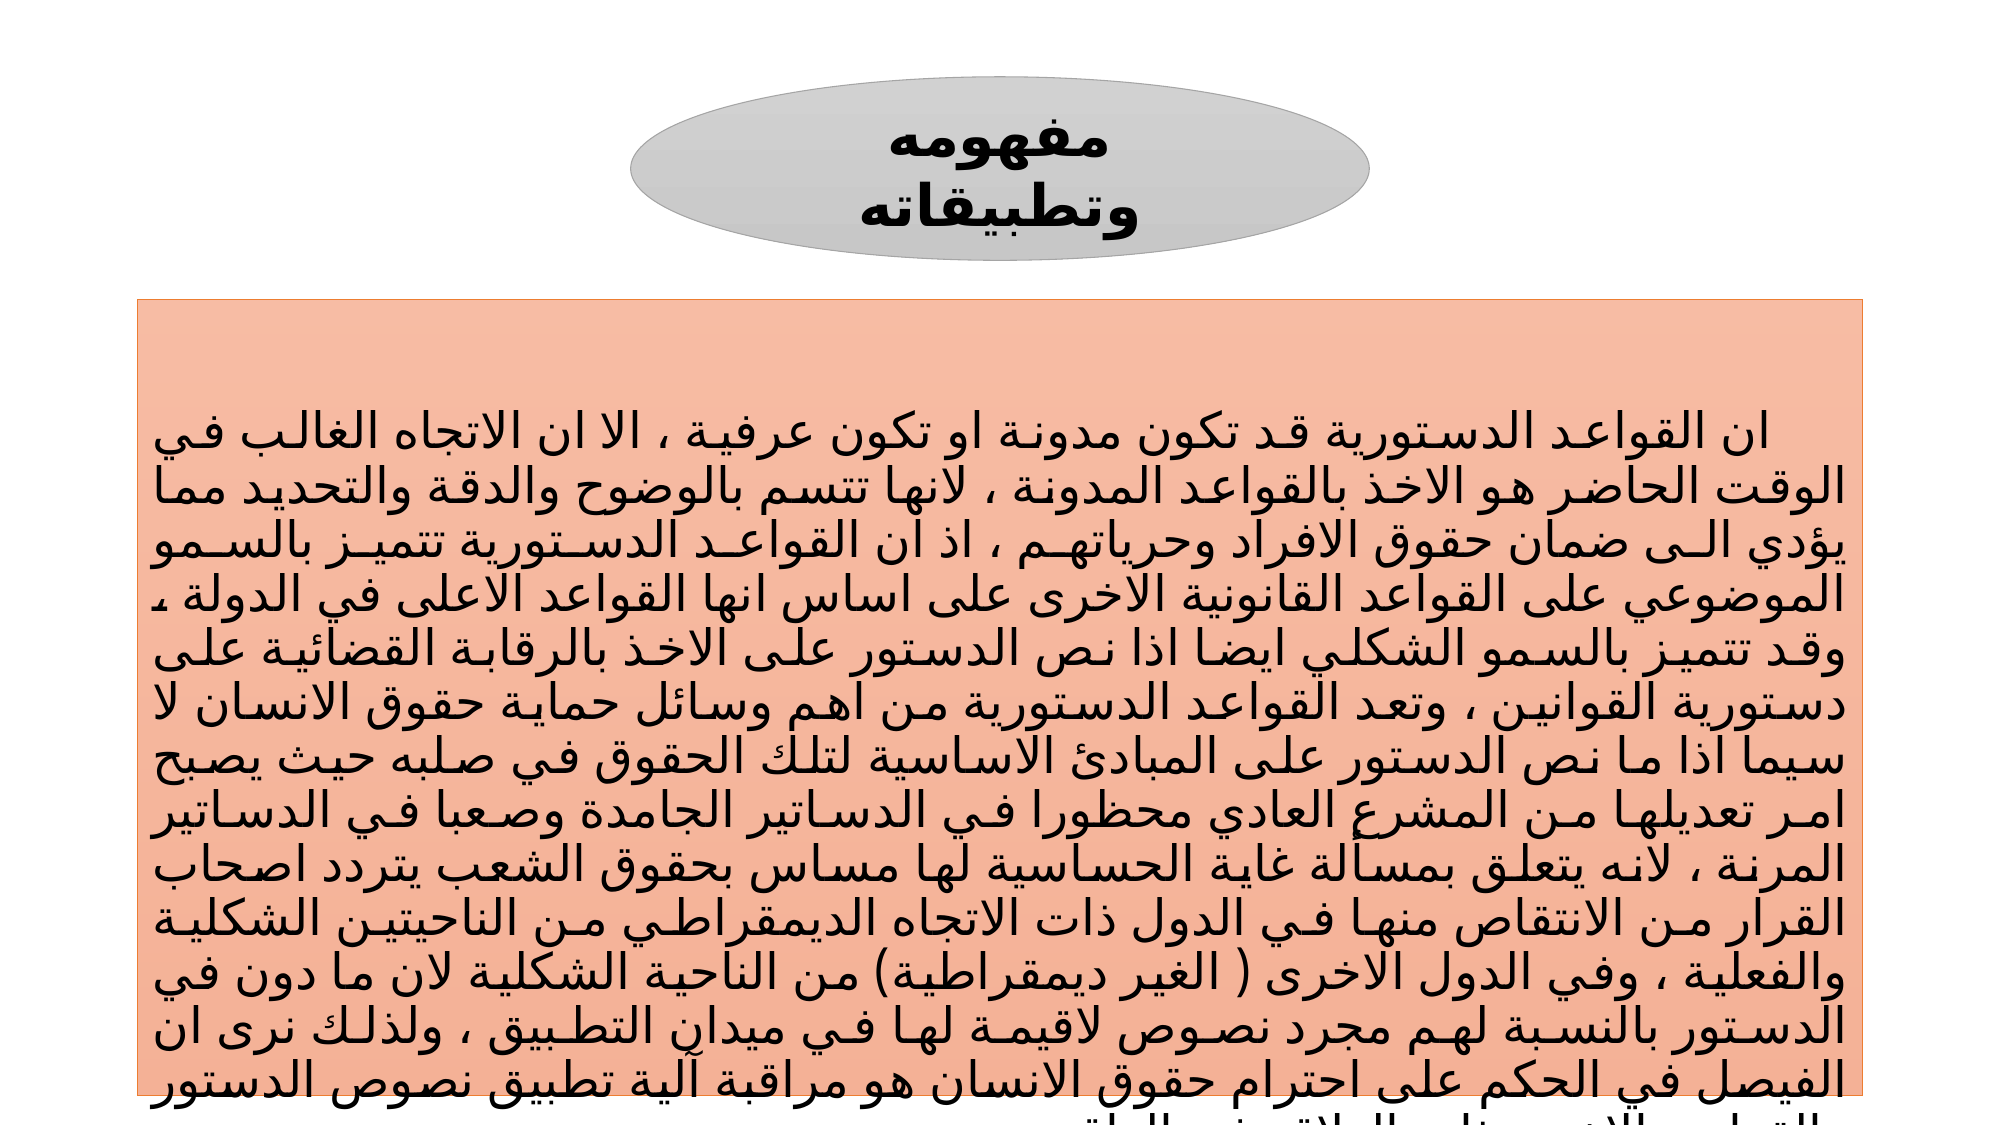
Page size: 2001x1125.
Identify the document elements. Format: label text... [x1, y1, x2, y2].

list ان القواعد الدستورية قد تكون مدونة او تكون عرفية ، الا ان الاتجاه الغالب في الوقت الحاضر هو الاخذ بالقواعد المدونة ، لانها تتسم بالوضوح والدقة والتحديد مما يؤدي الى ضمان حقوق الافراد وحرياتهم ، اذ ان القواعد الدستورية تتميز بالسمو الموضوعي على القواعد القانونية الاخرى على اساس انها القواعد الاعلى في الدولة ، وقد تتميز بالسمو الشكلي ايضا اذا نص الدستور على الاخذ بالرقابة القضائية على دستورية القوانين ، وتعد القواعد الدستورية من اهم وسائل حماية حقوق الانسان لا سيما اذا ما نص الدستور على المبادئ الاساسية لتلك الحقوق في صلبه حيث يصبح امر تعديلها من المشرع العادي محظورا في الدساتير الجامدة وصعبا في الدساتير المرنة ، لانه يتعلق بمسألة غاية الحساسية لها مساس بحقوق الشعب يتردد اصحاب القرار من الانتقاص منها في الدول ذات الاتجاه الديمقراطي من الناحيتين الشكلية والفعلية ، وفي الدول الاخرى ( الغير ديمقراطية) من الناحية الشكلية لان ما دون في الدستور بالنسبة لهم مجرد نصوص لاقيمة لها في ميدان التطبيق ، ولذلك نرى ان الفيصل في الحكم على احترام حقوق الانسان هو مراقبة آلية تطبيق نصوص الدستور والقوانين الاخرى ذات العلاقة في الواقع . [137, 299, 1863, 1096]
text_box مفهومه وتطبيقاته [630, 76, 1370, 261]
